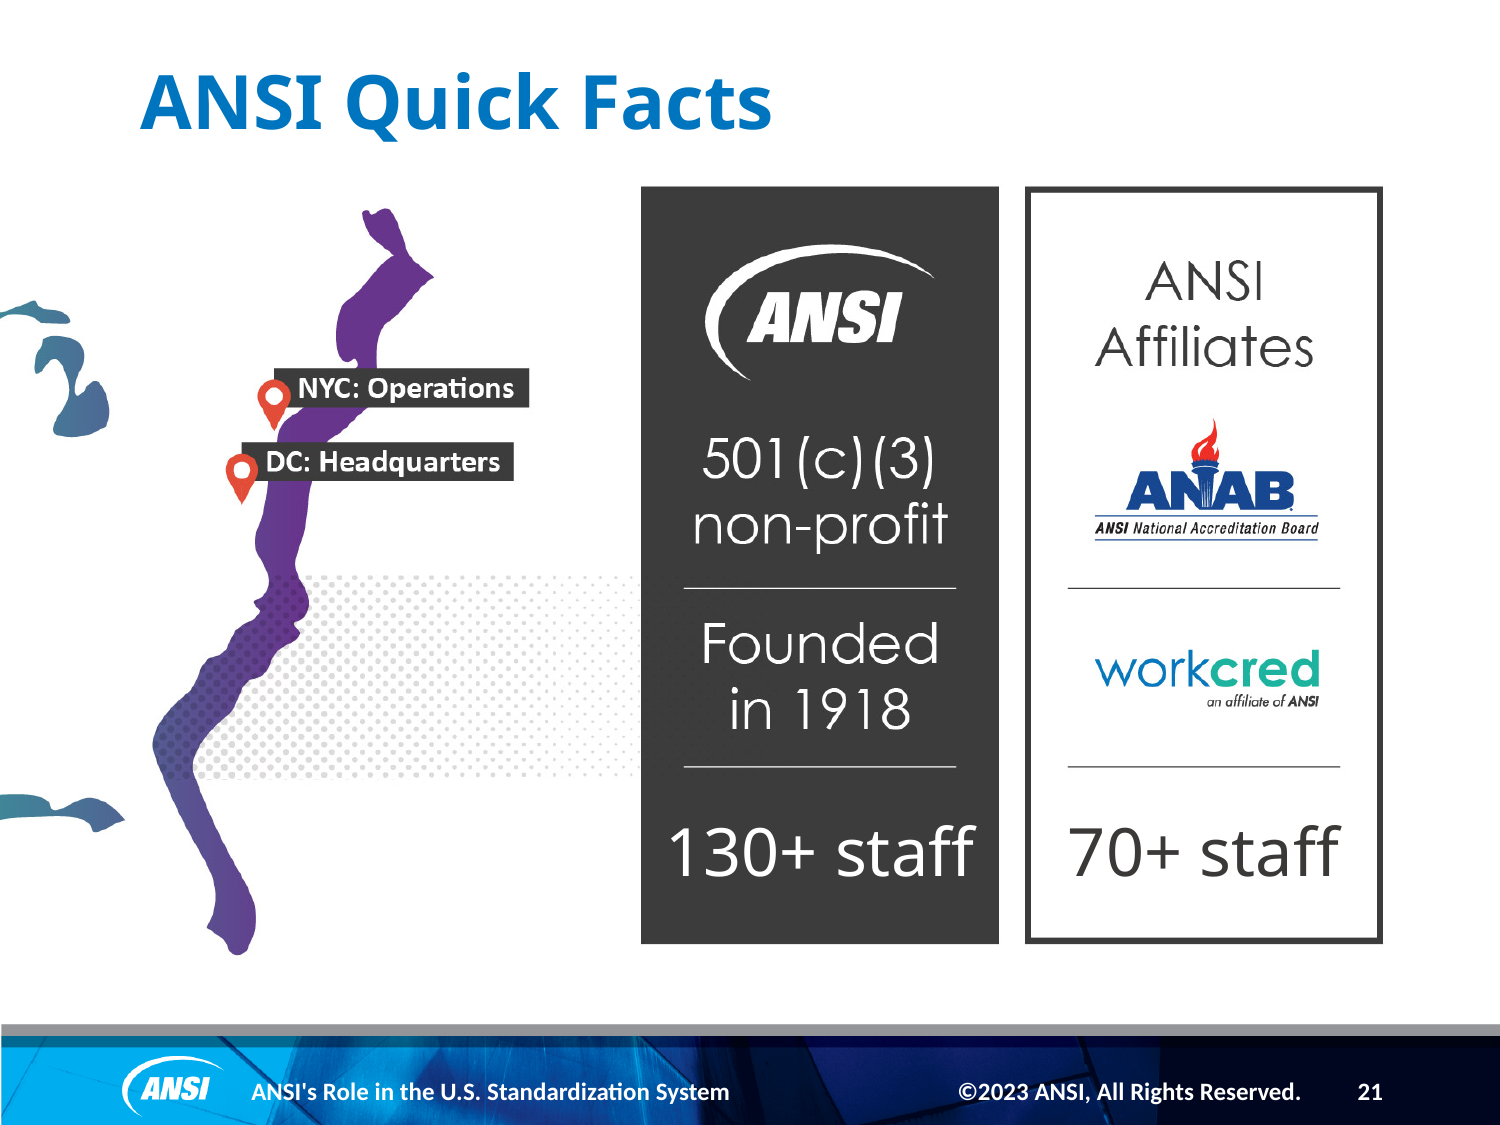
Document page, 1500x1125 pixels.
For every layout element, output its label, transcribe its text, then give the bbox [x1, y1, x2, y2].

picture [200, 1078, 209, 1099]
footer ANSI's Role in the U.S. Standardization System [236, 1060, 1211, 1121]
picture [182, 1077, 199, 1099]
picture [123, 1057, 199, 1107]
picture [142, 1078, 182, 1099]
picture [0, 0, 1500, 1125]
slide_number 21 [1322, 1060, 1399, 1121]
